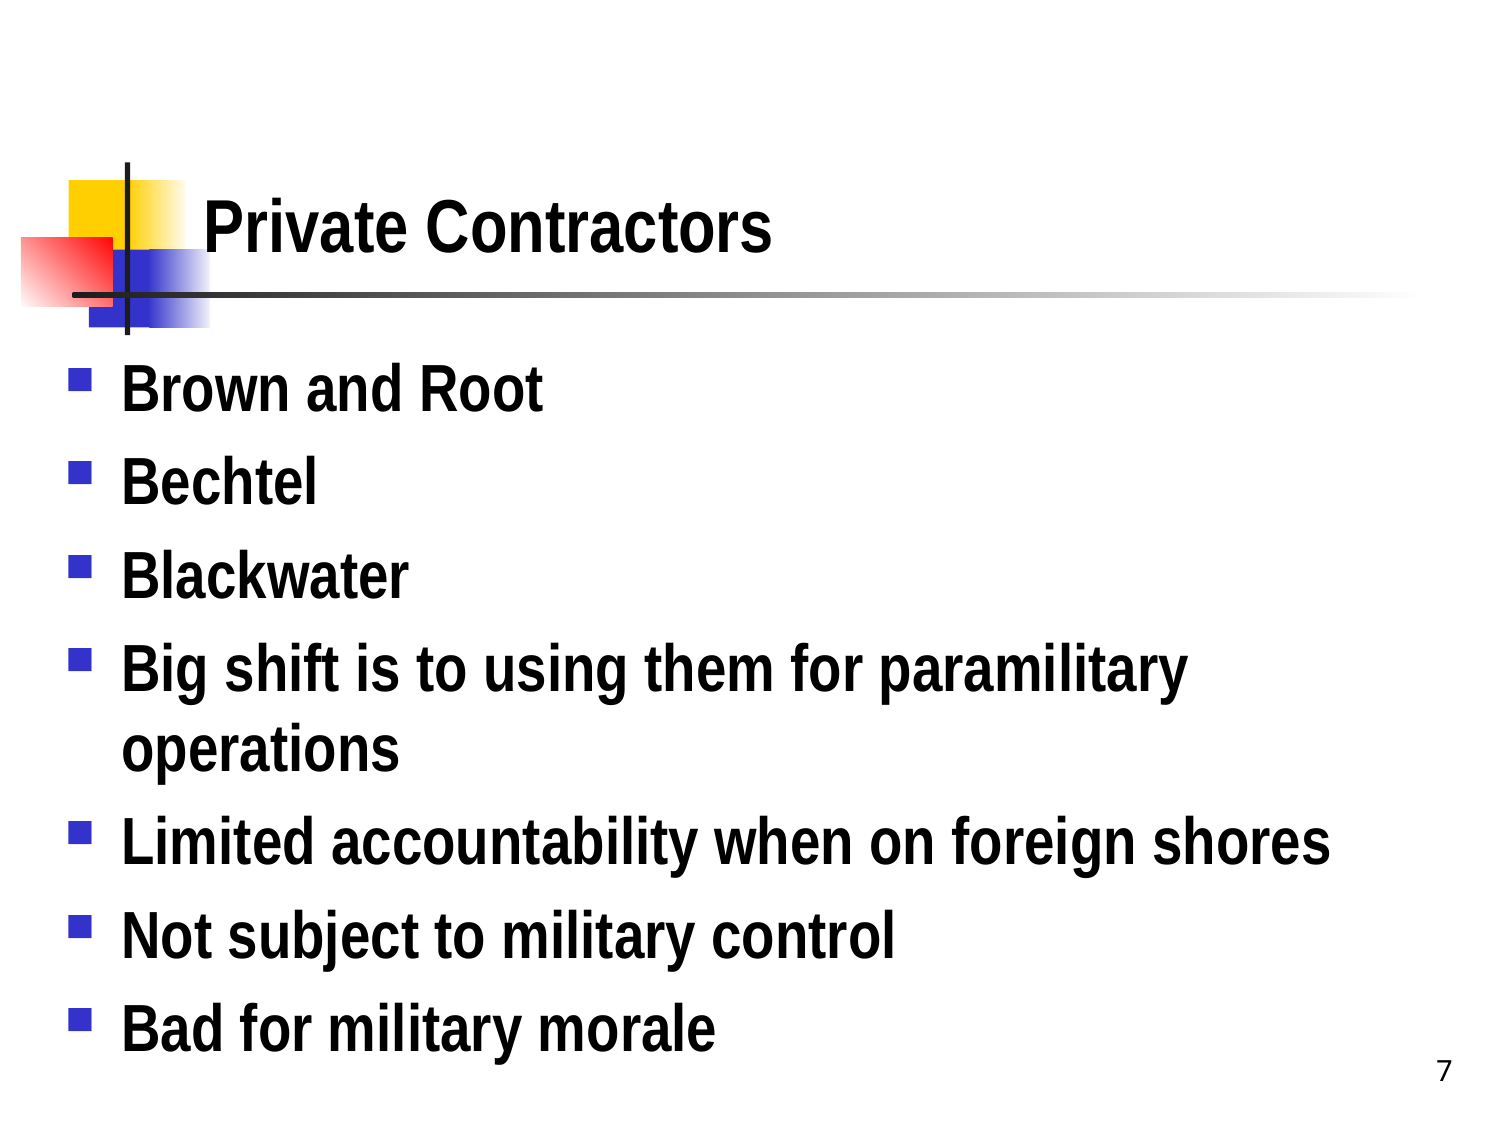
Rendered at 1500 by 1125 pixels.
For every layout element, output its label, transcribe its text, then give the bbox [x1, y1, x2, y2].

slide_number 7 [1155, 1024, 1468, 1100]
title Private Contractors [188, 35, 1468, 275]
list Brown and Root Bechtel Blackwater Big shift is to using them for paramilitary operations Limited accountability when on foreign shores Not subject to military control Bad for military morale [50, 337, 1450, 1075]
